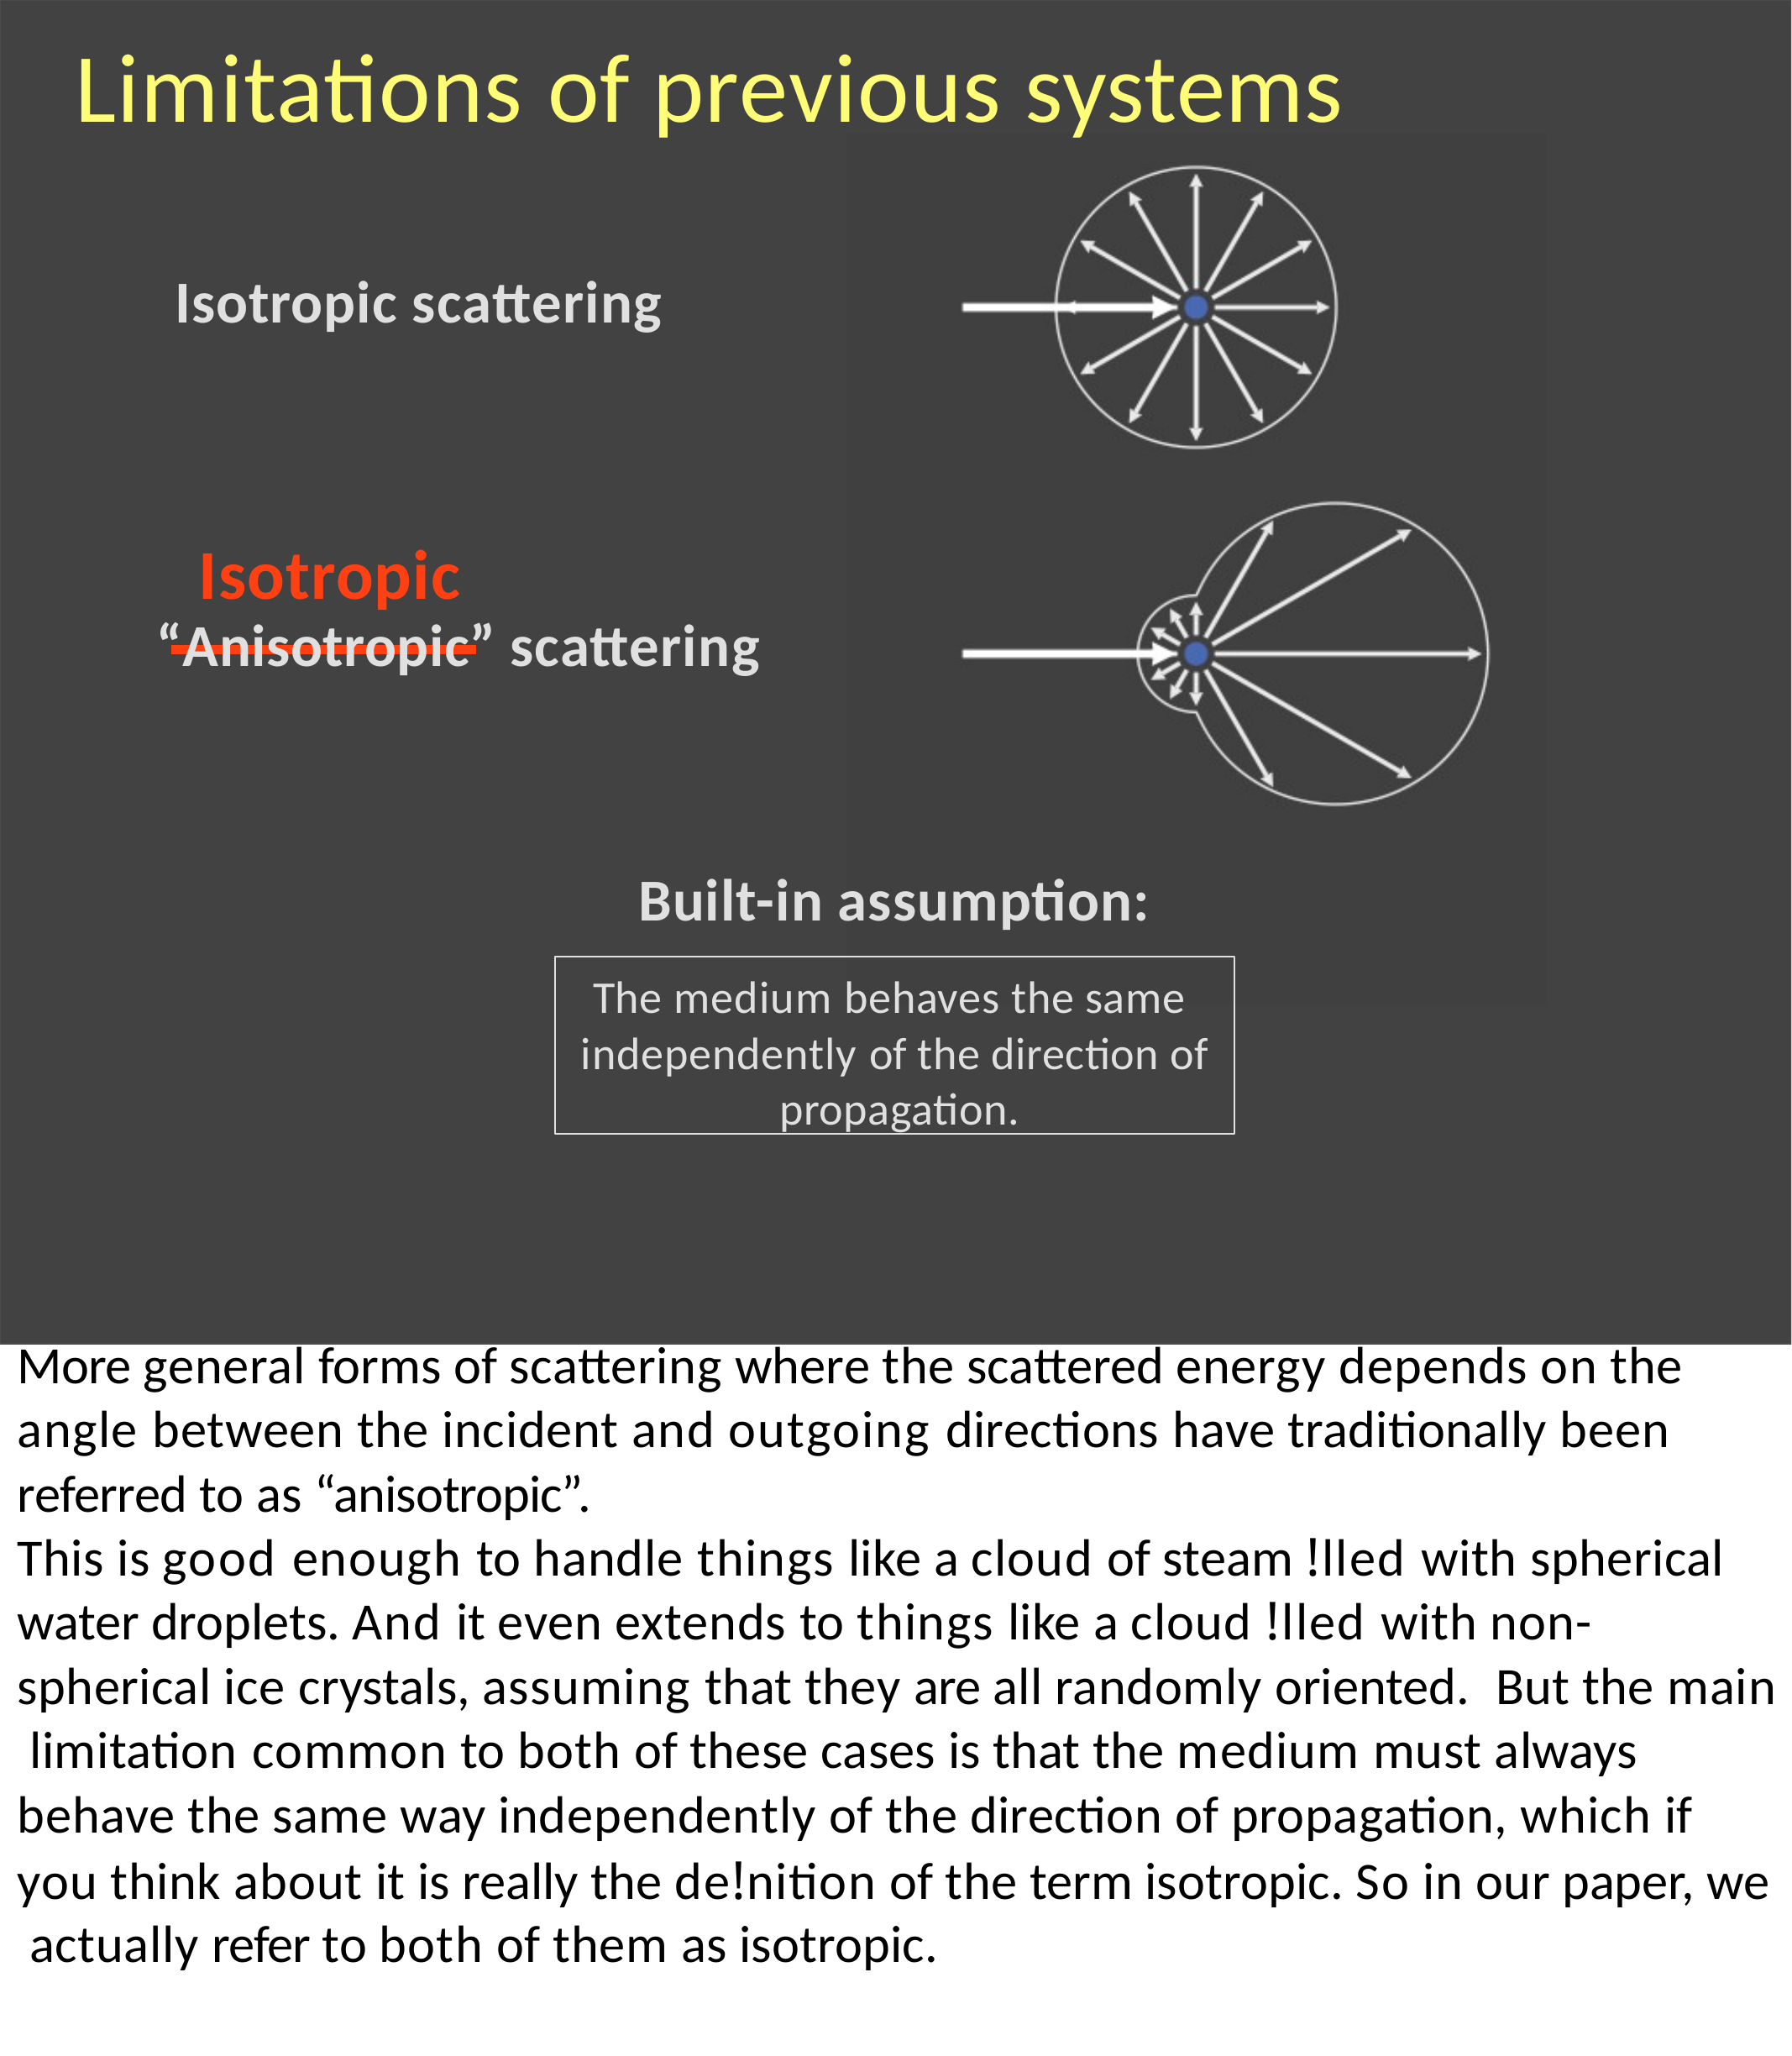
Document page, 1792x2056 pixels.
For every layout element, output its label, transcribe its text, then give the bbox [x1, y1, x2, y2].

text_box More general forms of scattering where the scattered energy depends on the angle between the incident and outgoing directions have traditionally been referred to as “anisotropic”. This is good enough to handle things like a cloud of steam !lled with spherical water droplets. And it even extends to things like a cloud !lled with non- spherical ice crystals, assuming that they are all randomly oriented. But the main limitation common to both of these cases is that the medium must always behave the same way independently of the direction of propagation, which if you think about it is really the de!nition of the term isotropic. So in our paper, we actually refer to both of them as isotropic. [15, 1330, 1782, 1973]
text_box [0, 0, 1792, 1344]
